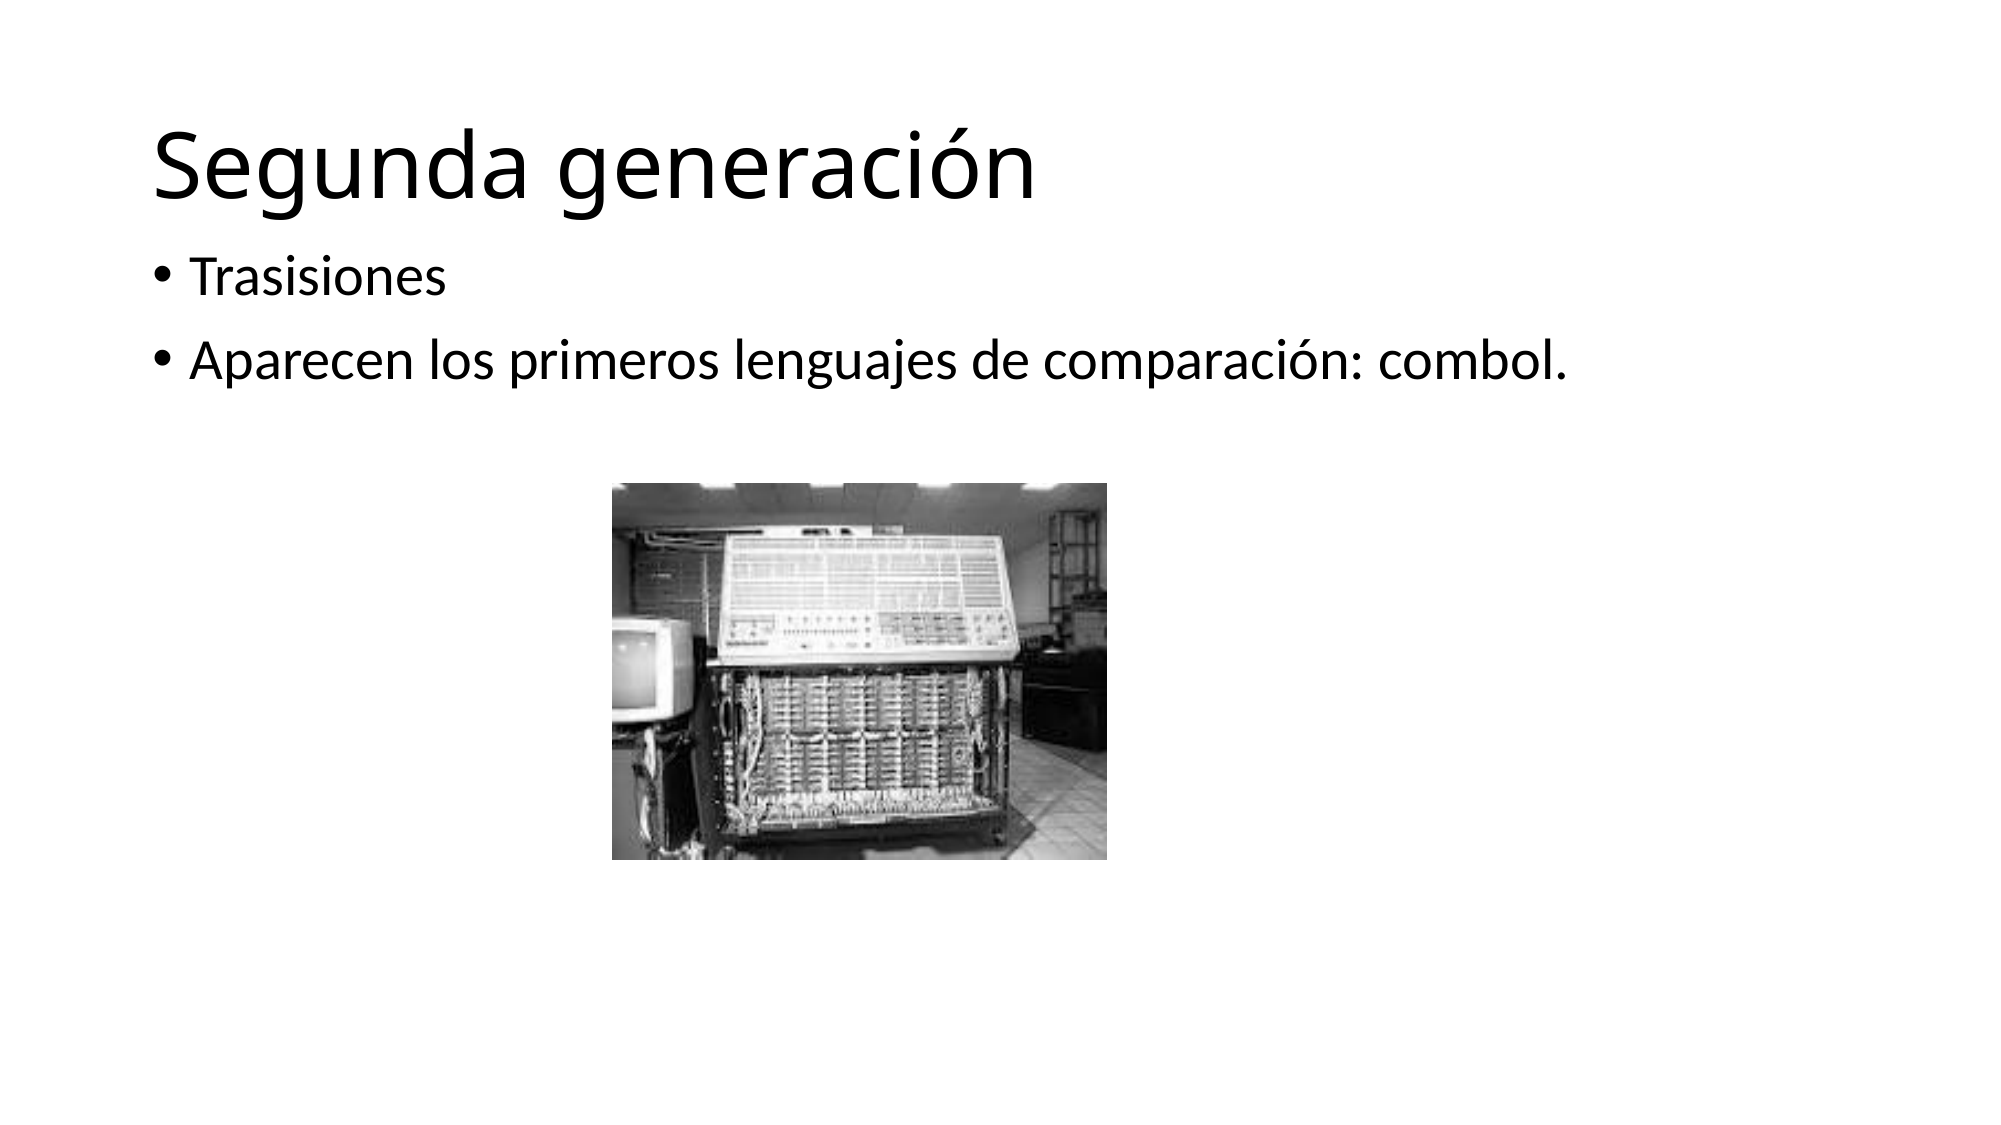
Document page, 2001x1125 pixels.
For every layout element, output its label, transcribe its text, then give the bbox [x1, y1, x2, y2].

picture [612, 483, 1107, 860]
list Trasisiones Aparecen los primeros lenguajes de comparación: combol. [137, 237, 1863, 952]
title Segunda generación [137, 59, 1863, 237]
